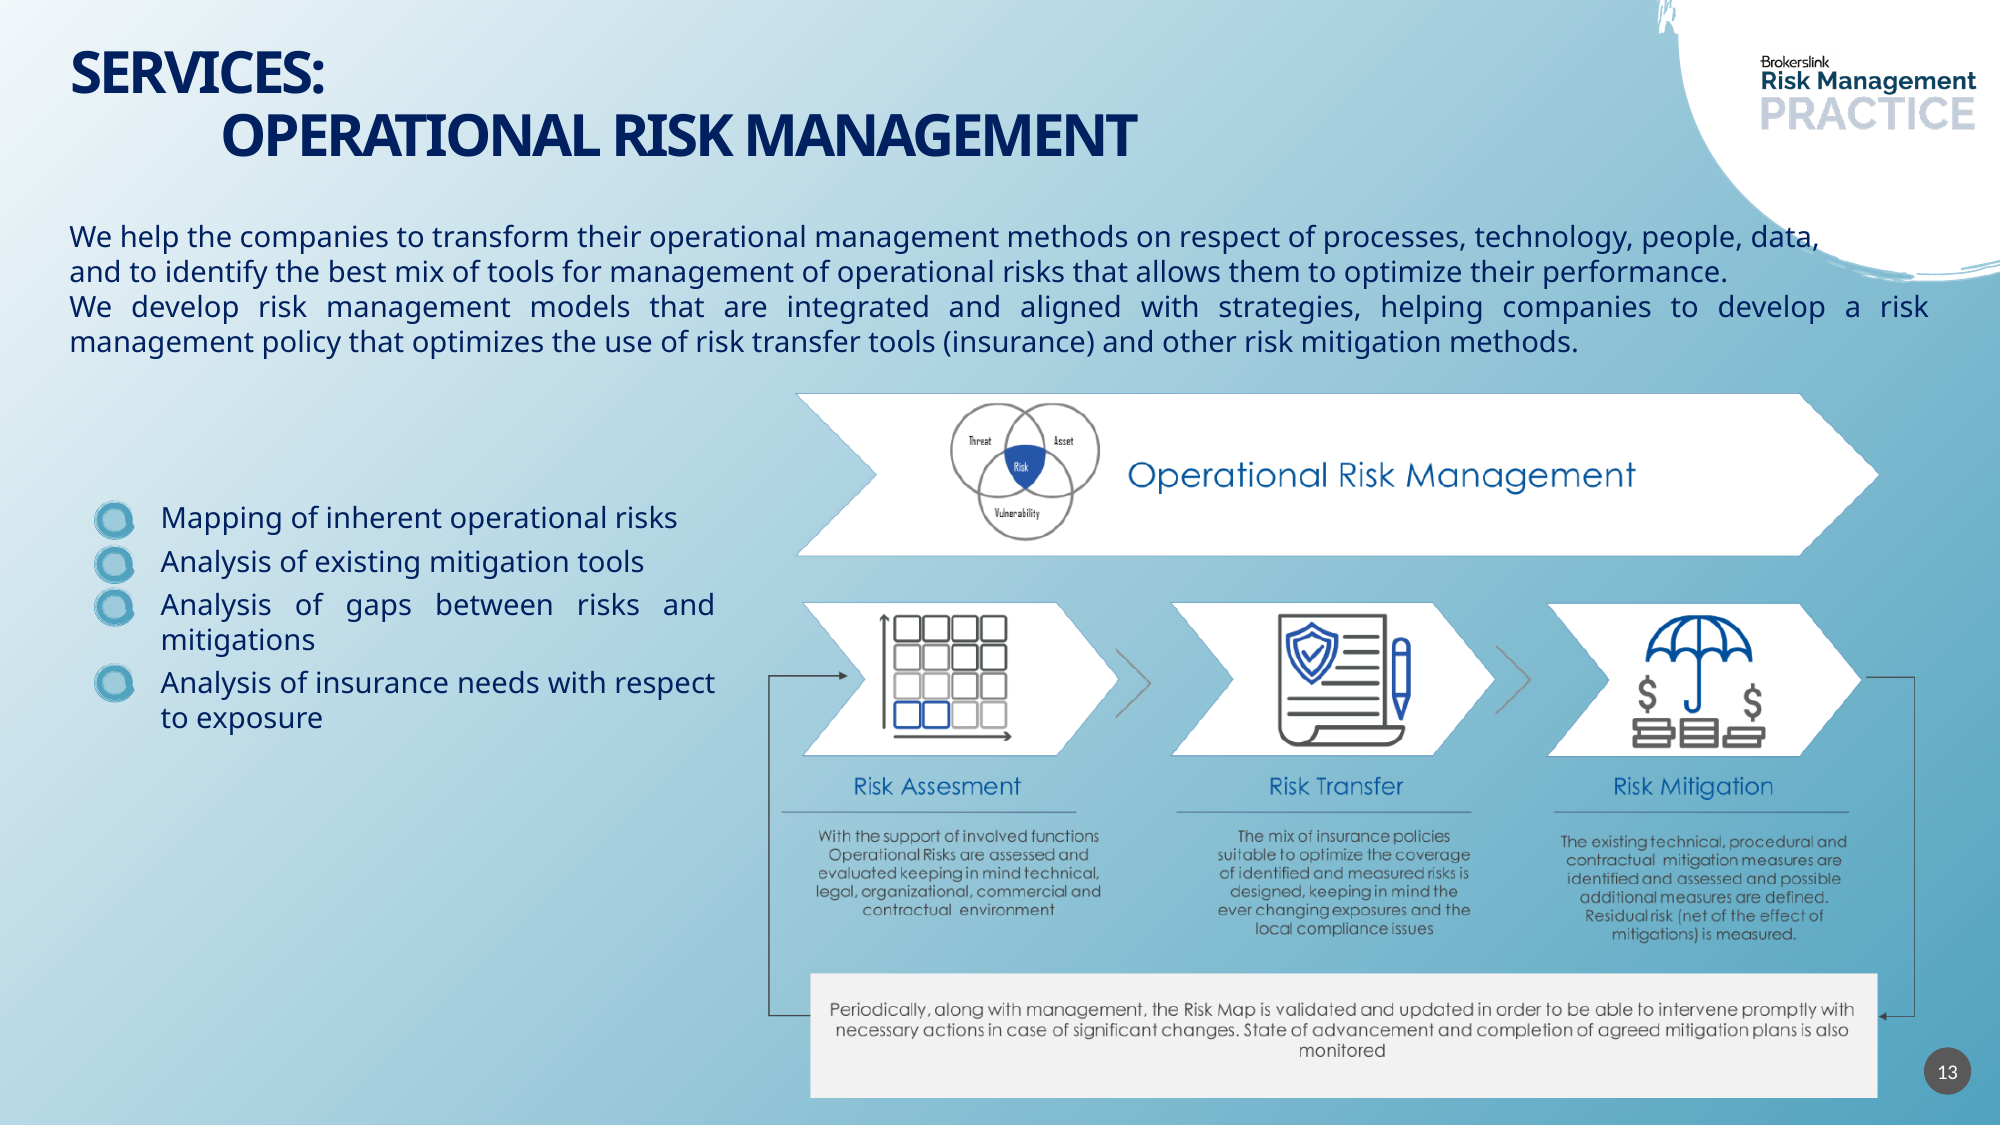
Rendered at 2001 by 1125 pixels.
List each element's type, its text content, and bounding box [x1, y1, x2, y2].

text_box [94, 544, 135, 585]
title SERVICES: OPERATIONAL RISK MANAGEMENT [70, 70, 1703, 142]
text_box Mapping of inherent operational risks Analysis of existing mitigation tools Analysis of gaps between risks and mitigations Analysis of insurance needs with respect to exposure [70, 492, 731, 742]
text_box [94, 663, 135, 703]
picture [1759, 47, 2000, 131]
text_box ​We help the companies to transform their operational management methods on respect of processes, technology, people, data, and to identify the best mix of tools for management of operational risks that allows them to optimize their performance. We develop risk management models that are integrated and aligned with strategies, helping companies to develop a risk management policy that optimizes the use of risk transfer tools (insurance) and other risk mitigation methods. [54, 211, 1946, 366]
picture [768, 393, 1915, 1098]
text_box [1656, 0, 2000, 282]
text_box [94, 587, 135, 627]
slide_number 13 [1923, 1047, 1972, 1095]
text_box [94, 500, 135, 540]
